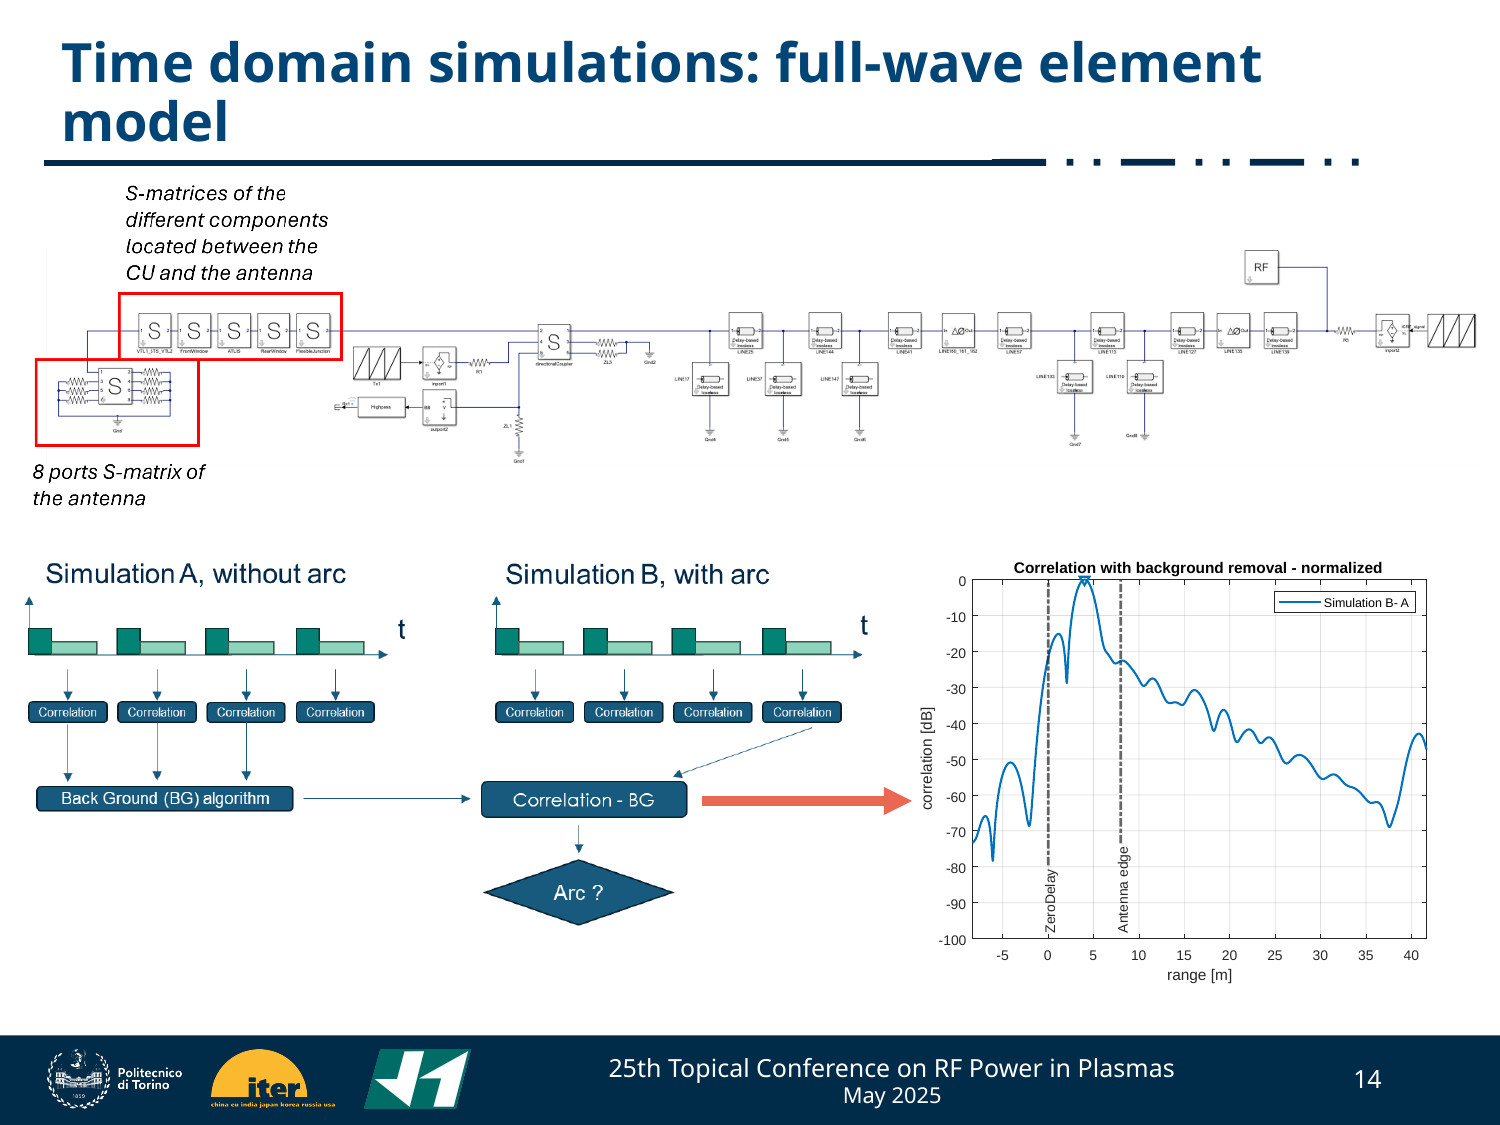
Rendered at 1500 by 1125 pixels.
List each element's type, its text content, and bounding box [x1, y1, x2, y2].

slide_number 14 [1253, 1050, 1397, 1111]
picture [364, 1049, 471, 1109]
footer 25th Topical Conference on RF Power in Plasmas May 2025 [575, 1050, 1210, 1111]
title Time domain simulations: full-wave element model [46, 41, 1454, 148]
picture [18, 172, 1482, 524]
picture [211, 1049, 335, 1108]
picture [47, 1049, 182, 1109]
picture [18, 546, 1482, 987]
